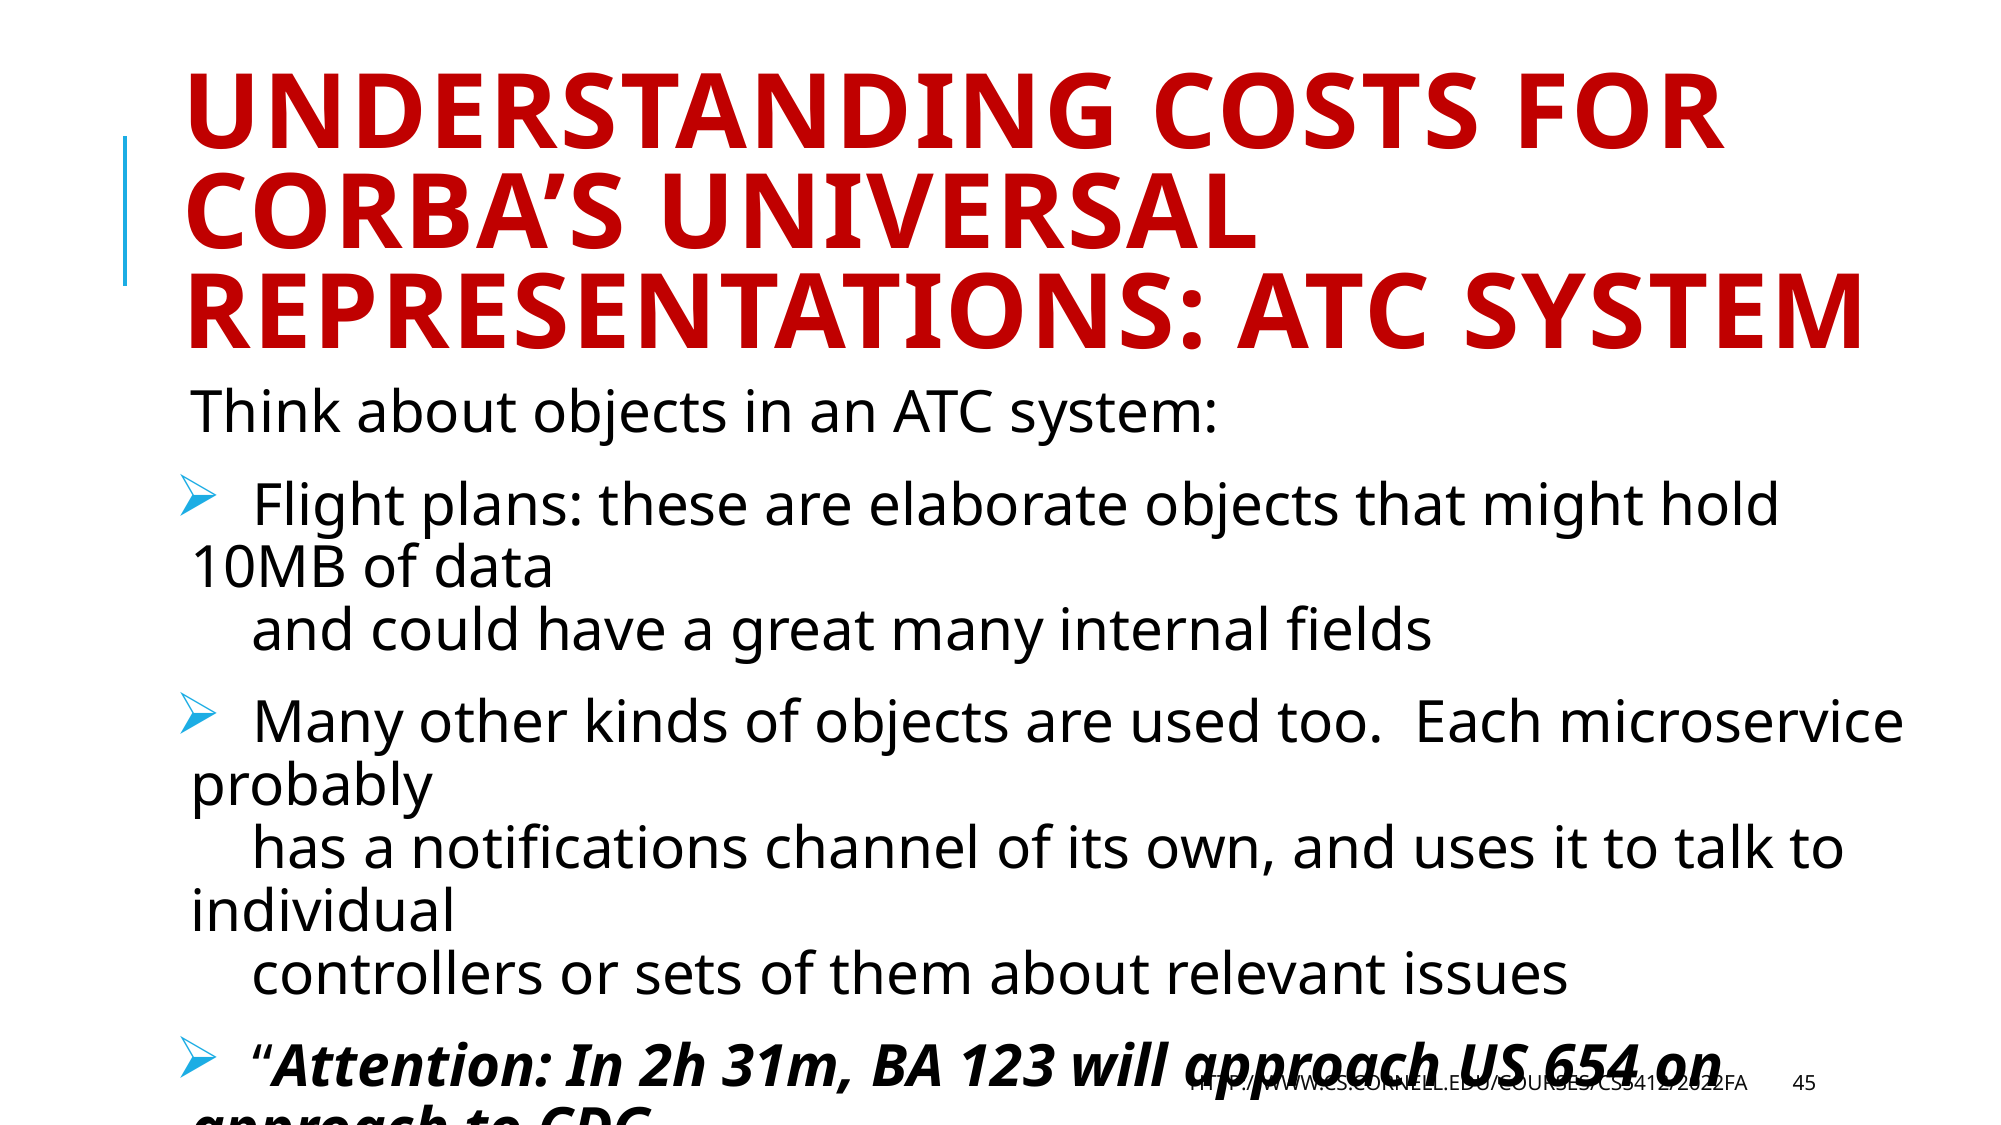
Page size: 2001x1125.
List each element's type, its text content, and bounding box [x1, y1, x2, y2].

list Think about objects in an ATC system: Flight plans: these are elaborate objects that might hold 10MB of data and could have a great many internal fields Many other kinds of objects are used too. Each microservice probably has a notifications channel of its own, and uses it to talk to individual controllers or sets of them about relevant issues “Attention: In 2h 31m, BA 123 will approach US 654 on approach to CDG. Plan corrective action to avoid a violation of flight separation rules.” [168, 375, 1938, 1035]
footer http://www.cs.cornell.edu/courses/cs5412/2022fa [794, 1061, 1763, 1107]
title Understanding Costs for CORBA’s universal Representations: ATC System [168, 96, 1938, 342]
slide_number 45 [1777, 1061, 1938, 1107]
